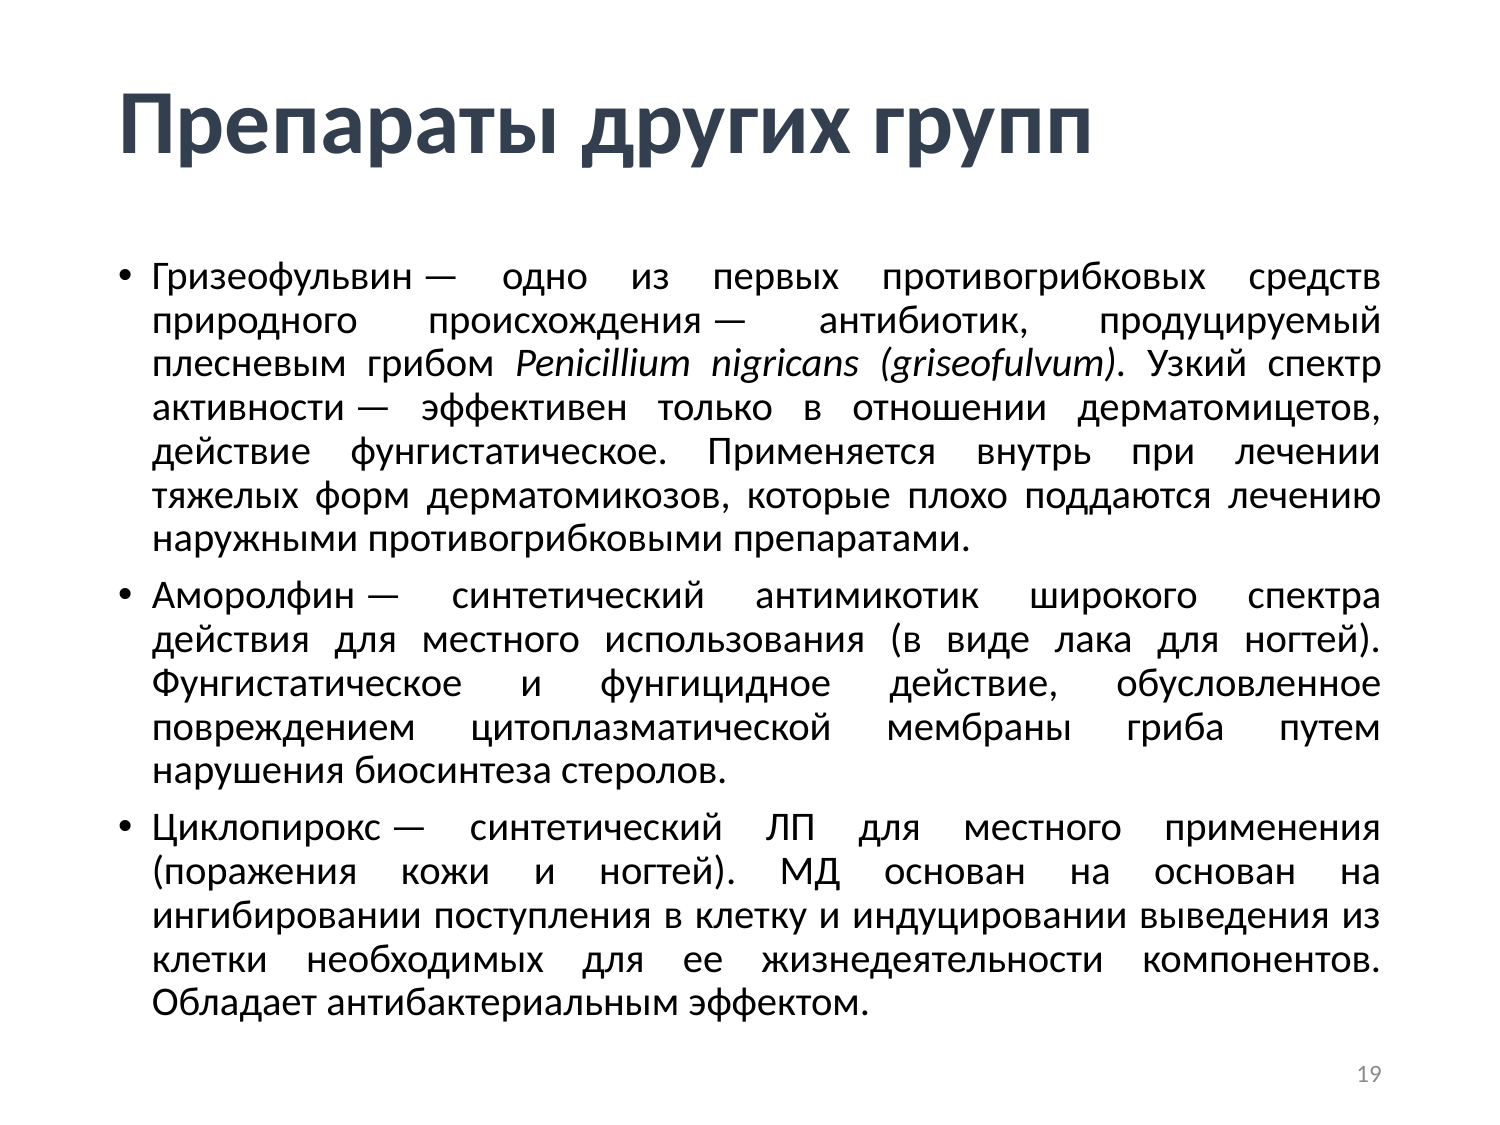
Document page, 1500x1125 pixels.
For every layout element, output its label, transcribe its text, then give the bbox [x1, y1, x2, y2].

list Гризеофульвин — одно из первых противогрибковых средств природного происхождения — антибиотик, продуцируемый плесневым грибом Penicillium nigricans (griseofulvum). Узкий спектр активности — эффективен только в отношении дерматомицетов, действие фунгистатическое. Применяется внутрь при лечении тяжелых форм дерматомикозов, которые плохо поддаются лечению наружными противогрибковыми препаратами. Аморолфин — синтетический антимикотик широкого спектра действия для местного использования (в виде лака для ногтей). Фунгистатическое и фунгицидное действие, обусловленное повреждением цитоплазматической мембраны гриба путем нарушения биосинтеза стеролов. Циклопирокс — синтетический ЛП для местного применения (поражения кожи и ногтей). МД основан на основан на ингибировании поступления в клетку и индуцировании выведения из клетки необходимых для ее жизнедеятельности компонентов. Обладает антибактериальным эффектом. [103, 246, 1397, 1034]
slide_number 19 [1059, 1042, 1397, 1103]
title Препараты других групп [103, 59, 1397, 187]
